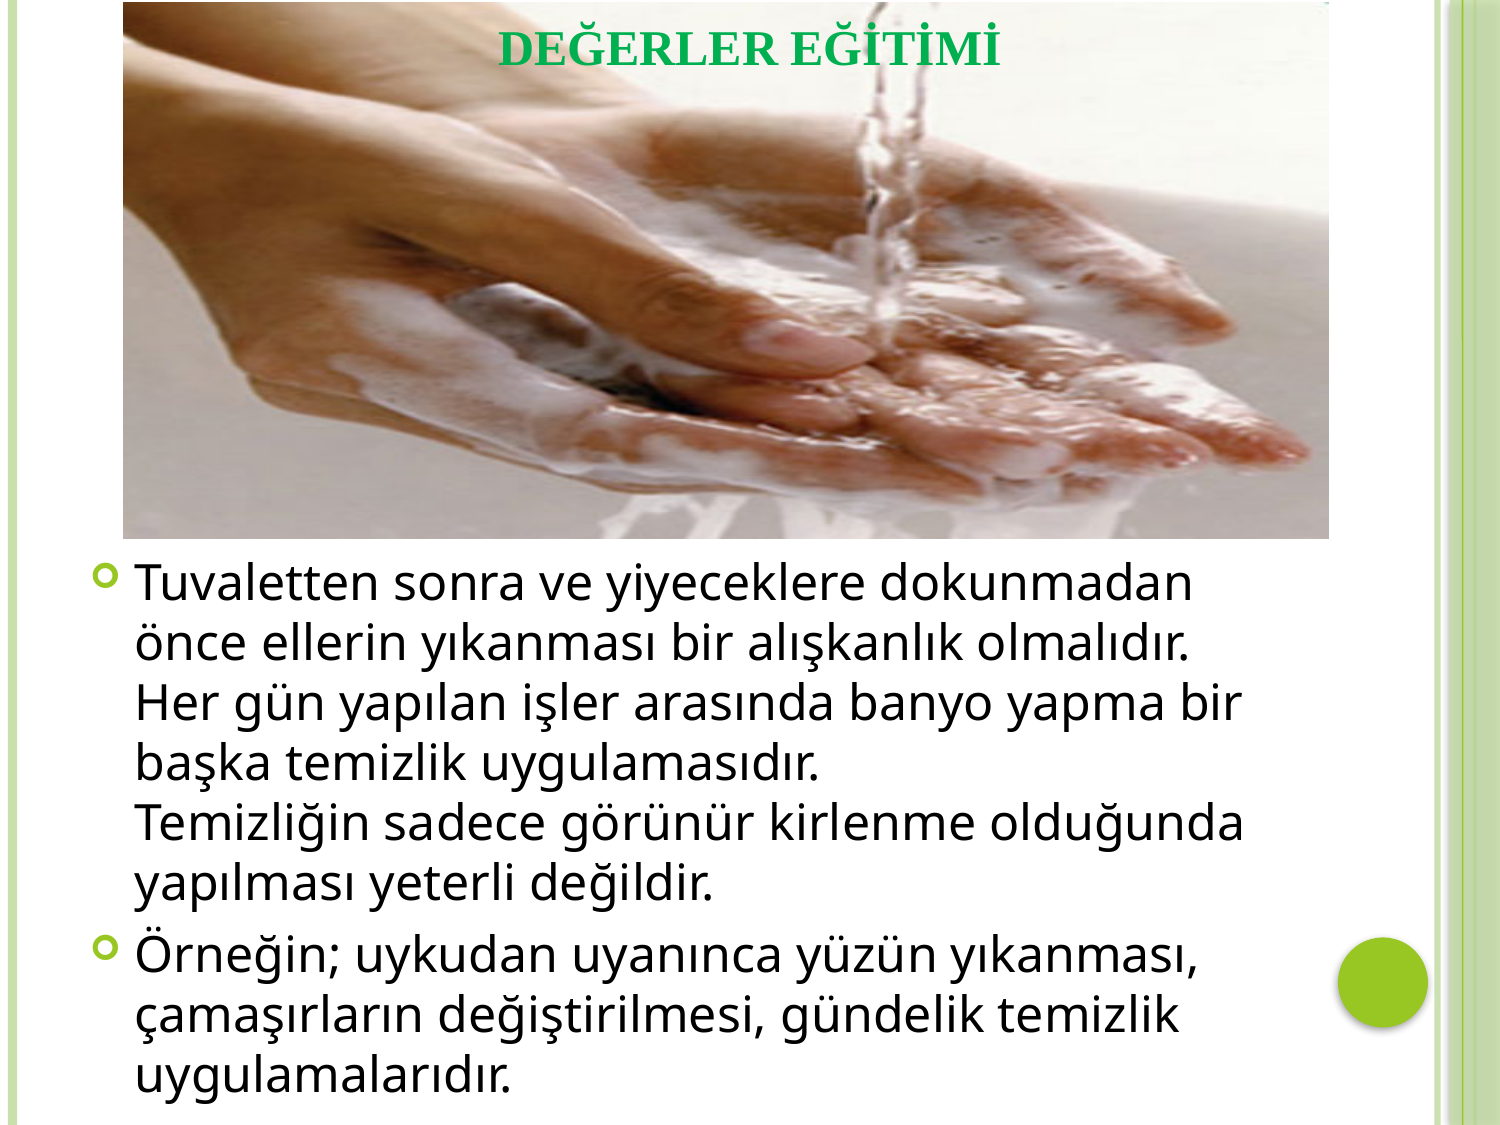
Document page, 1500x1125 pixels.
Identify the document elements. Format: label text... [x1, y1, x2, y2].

picture [123, 1, 1330, 540]
list Tuvaletten sonra ve yiyeceklere dokunmadan önce ellerin yıkanması bir alışkanlık olmalıdır. Her gün yapılan işler arasında banyo yapma bir başka temizlik uygulamasıdır. Temizliğin sadece görünür kirlenme olduğunda yapılması yeterli değildir. Örneğin; uykudan uyanınca yüzün yıkanması, çamaşırların değiştirilmesi, gündelik temizlik uygulamalarıdır. [75, 542, 1300, 1125]
